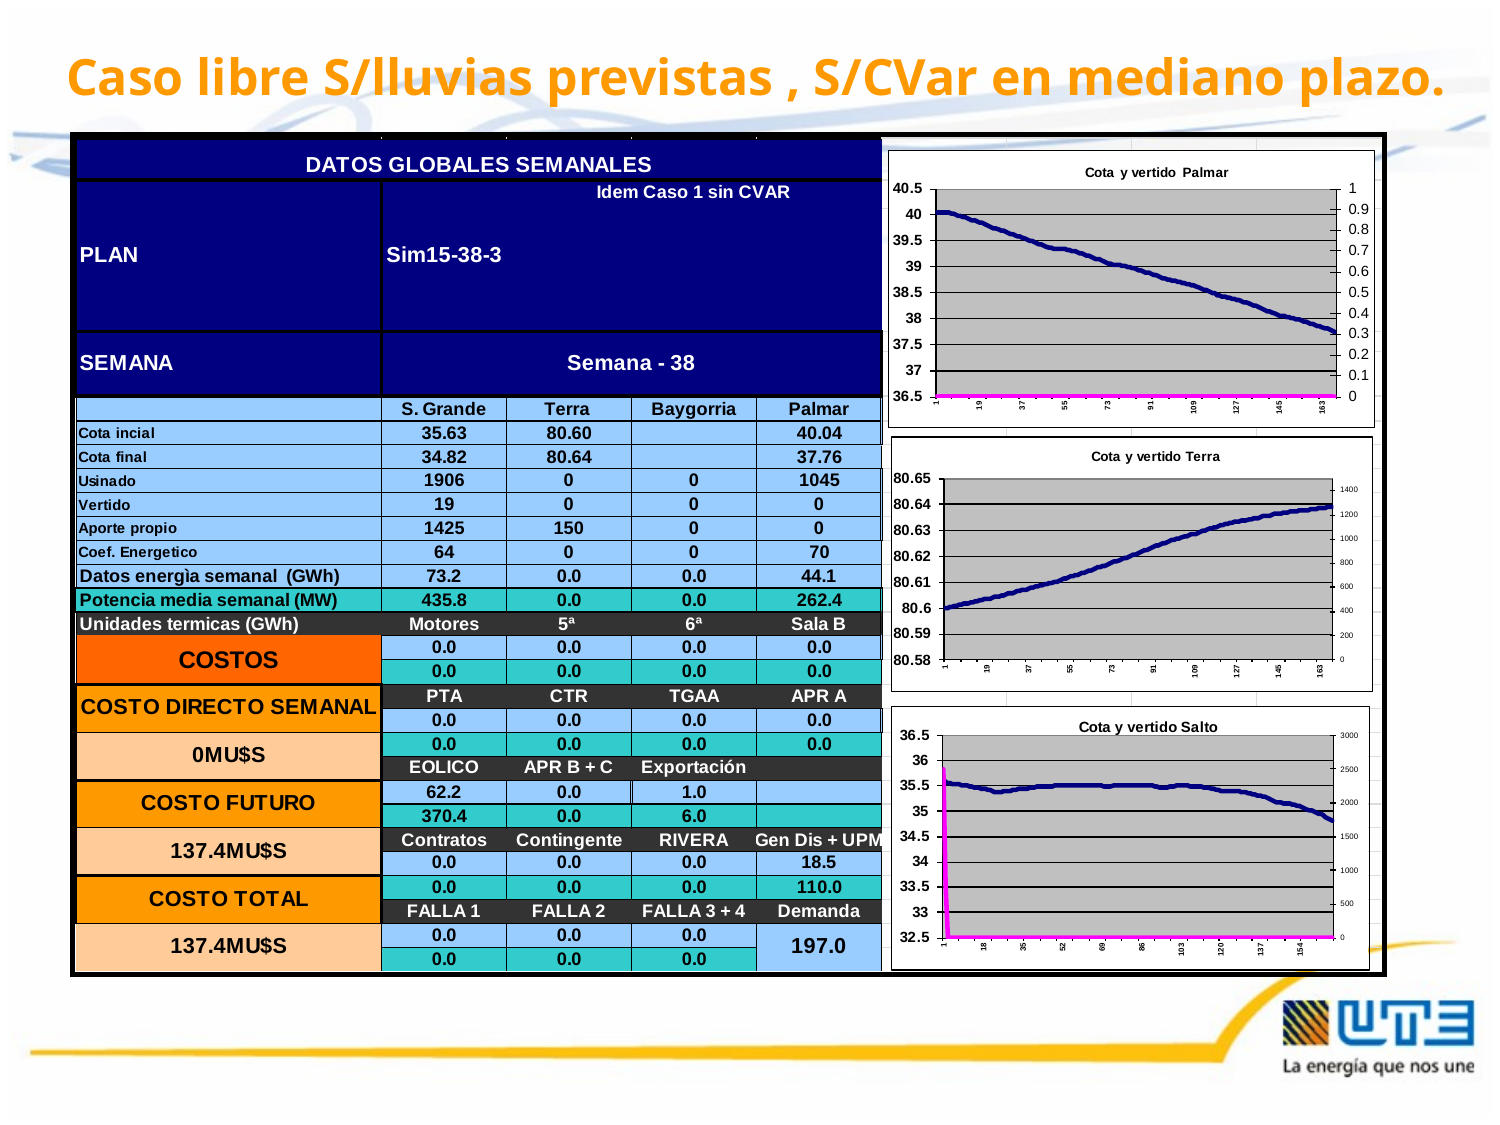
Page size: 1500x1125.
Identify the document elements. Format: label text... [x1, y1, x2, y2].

title Caso libre S/lluvias previstas , S/CVar en mediano plazo. [24, 24, 1488, 126]
picture [7, 6, 1493, 1118]
